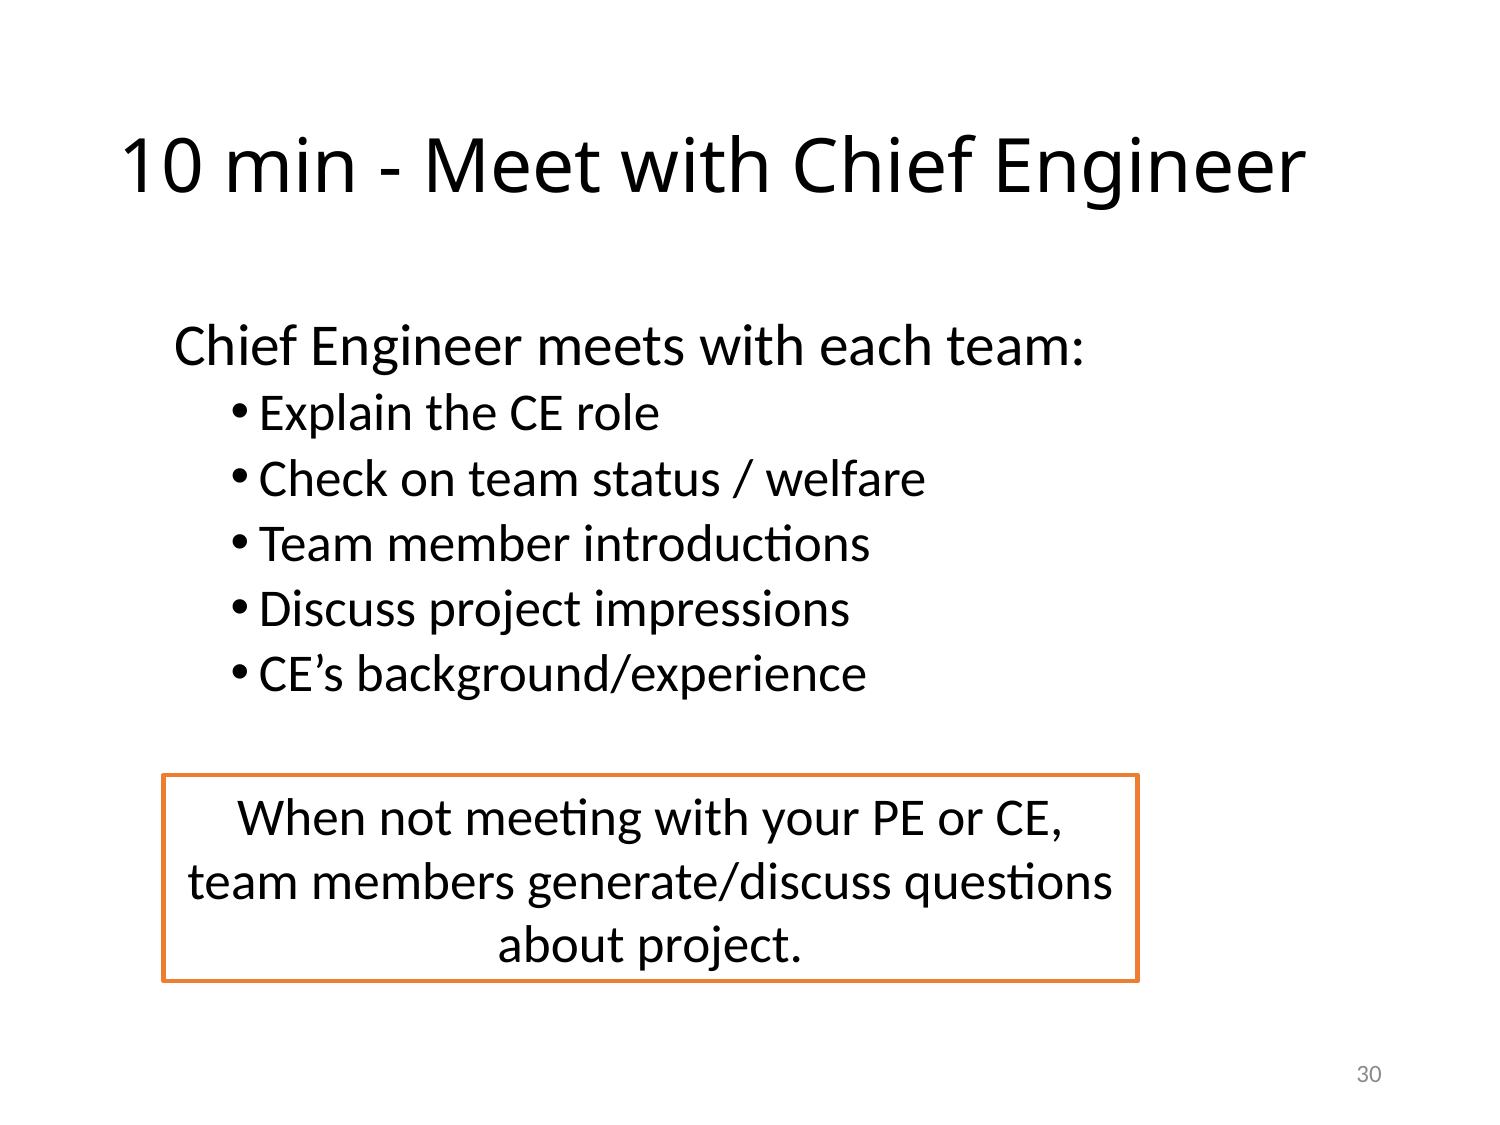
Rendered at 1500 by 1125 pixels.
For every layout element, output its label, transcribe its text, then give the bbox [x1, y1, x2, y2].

slide_number 30 [1059, 1042, 1397, 1103]
text_box When not meeting with your PE or CE, team members generate/discuss questions about project. [163, 774, 1138, 981]
title 10 min - Meet with Chief Engineer [103, 59, 1397, 262]
list Chief Engineer meets with each team: Explain the CE role Check on team status / welfare Team member introductions Discuss project impressions CE’s background/experience [103, 262, 1397, 1000]
